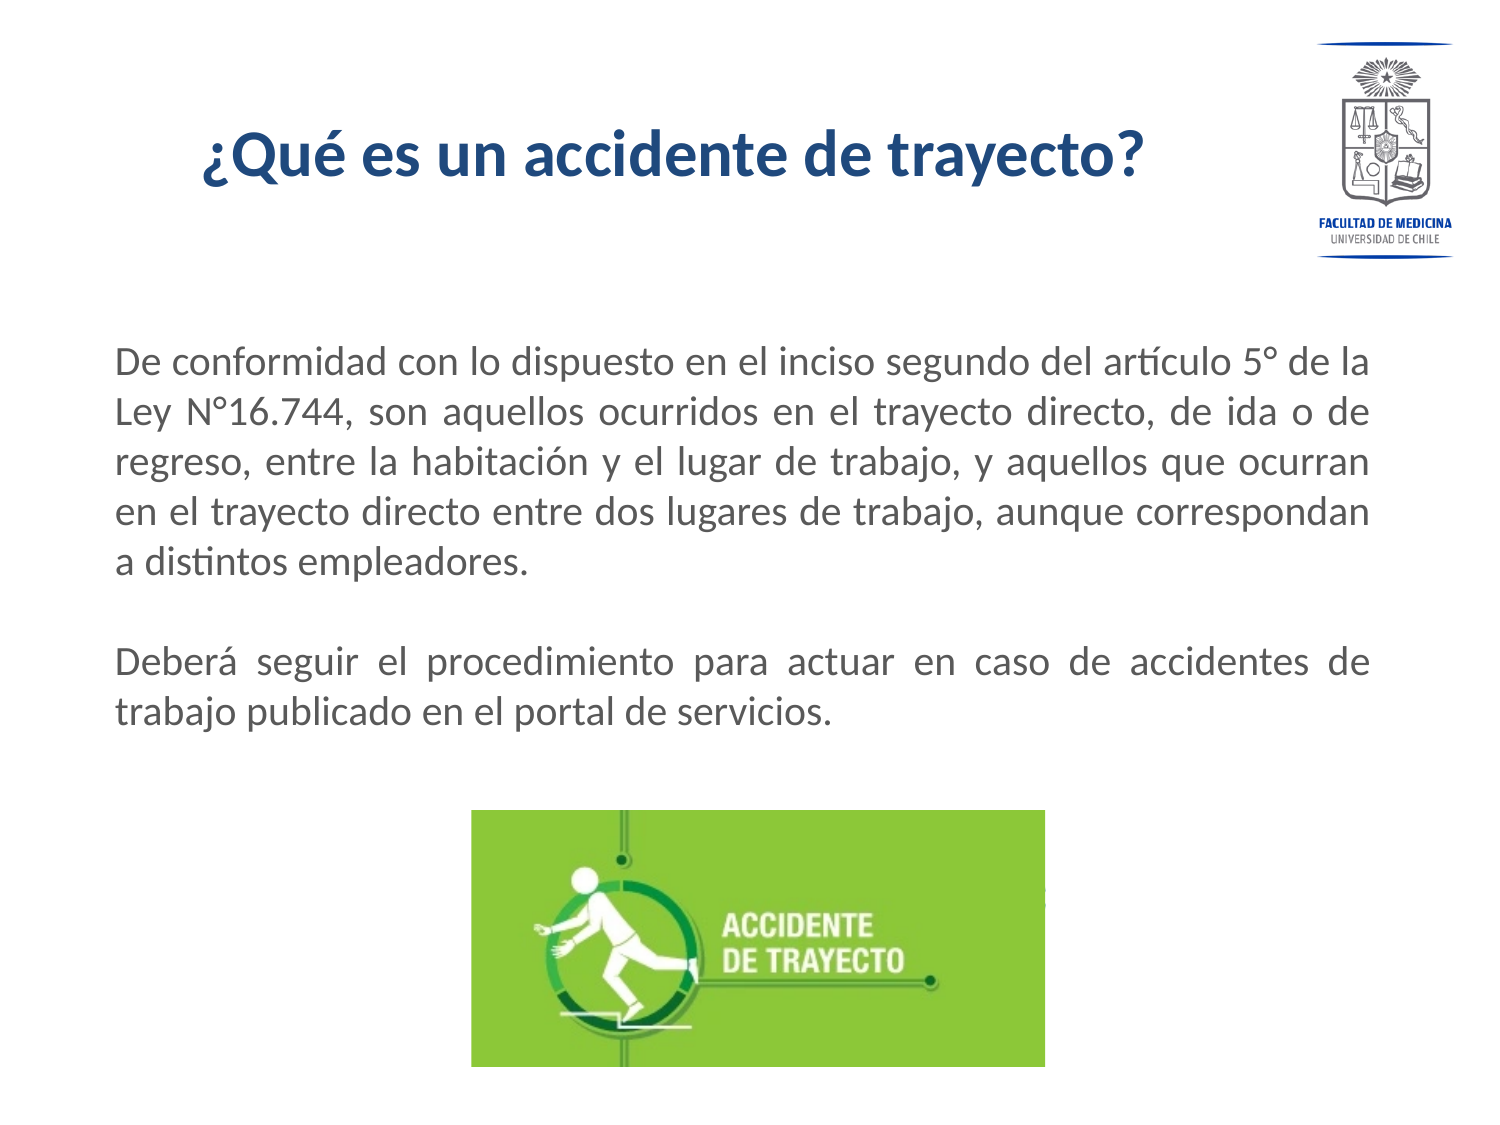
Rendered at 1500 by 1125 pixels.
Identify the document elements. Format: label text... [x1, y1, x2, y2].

text_box De conformidad con lo dispuesto en el inciso segundo del artículo 5° de la Ley N°16.744, son aquellos ocurridos en el trayecto directo, de ida o de regreso, entre la habitación y el lugar de trabajo, y aquellos que ocurran en el trayecto directo entre dos lugares de trabajo, aunque correspondan a distintos empleadores. Deberá seguir el procedimiento para actuar en caso de accidentes de trabajo publicado en el portal de servicios. [100, 326, 1387, 842]
picture [471, 810, 1046, 1067]
title ¿Qué es un accidente de trayecto? [64, 56, 1284, 244]
picture [1292, 27, 1480, 280]
